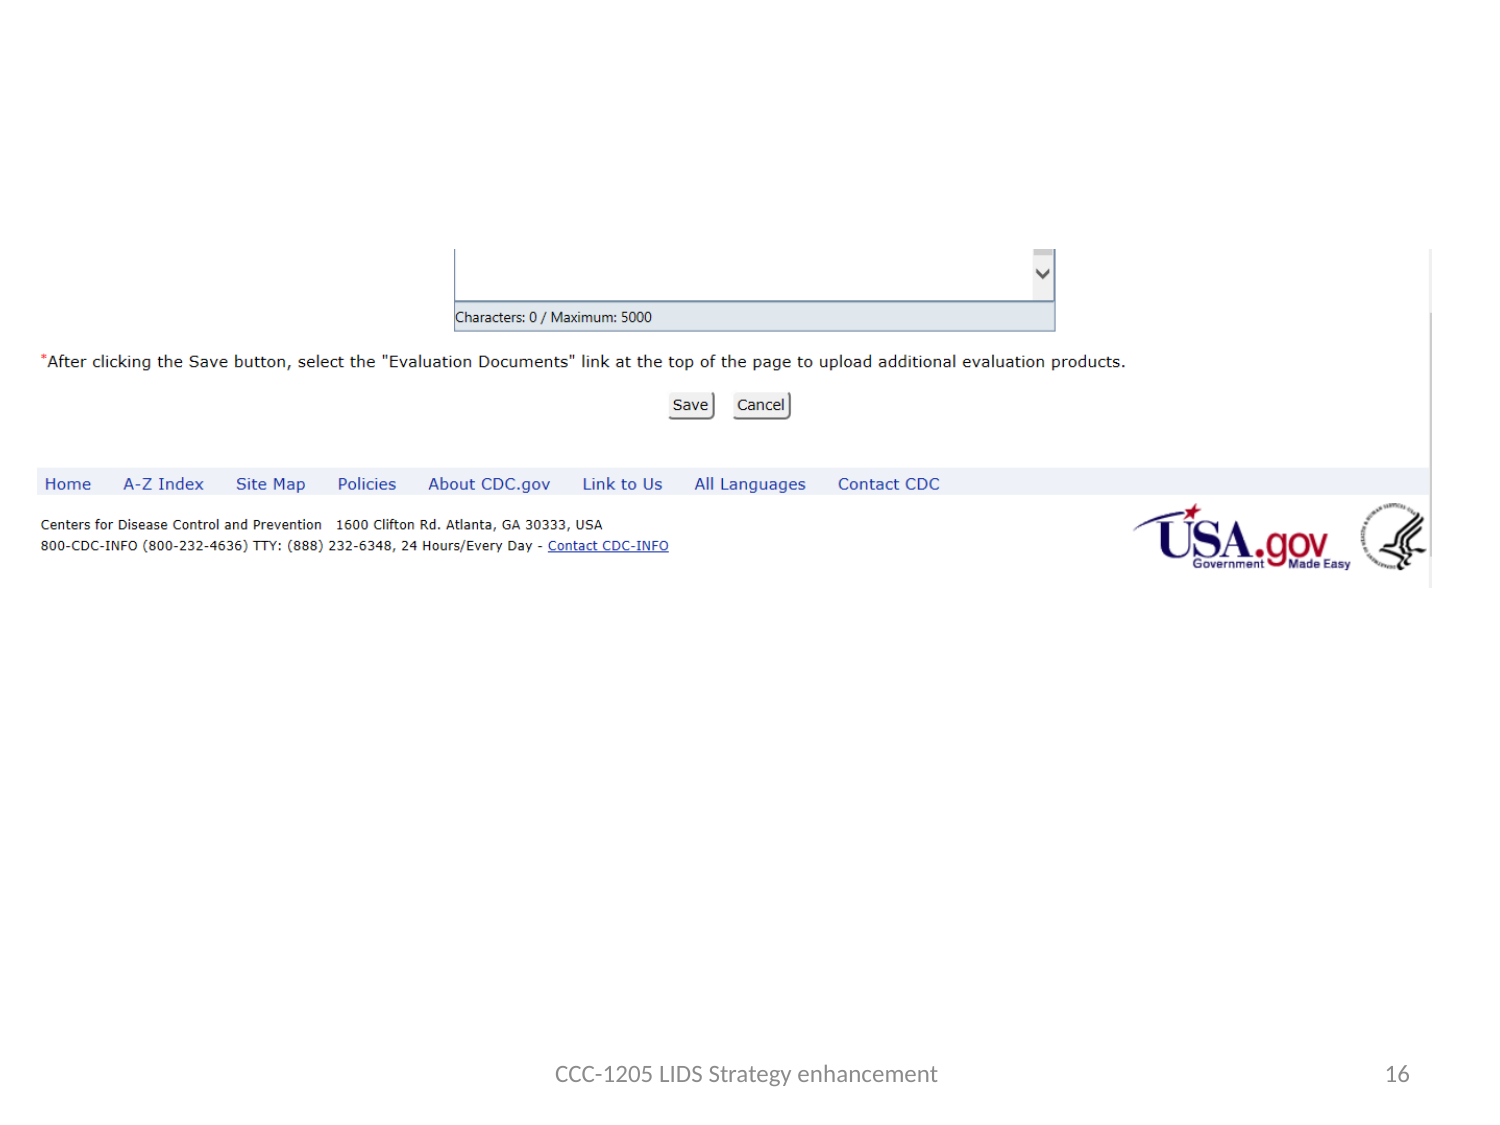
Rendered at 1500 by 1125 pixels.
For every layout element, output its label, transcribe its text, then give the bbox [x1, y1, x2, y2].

slide_number 16 [1074, 1042, 1425, 1103]
picture [37, 249, 1432, 588]
footer CCC-1205 LIDS Strategy enhancement [512, 1042, 988, 1103]
